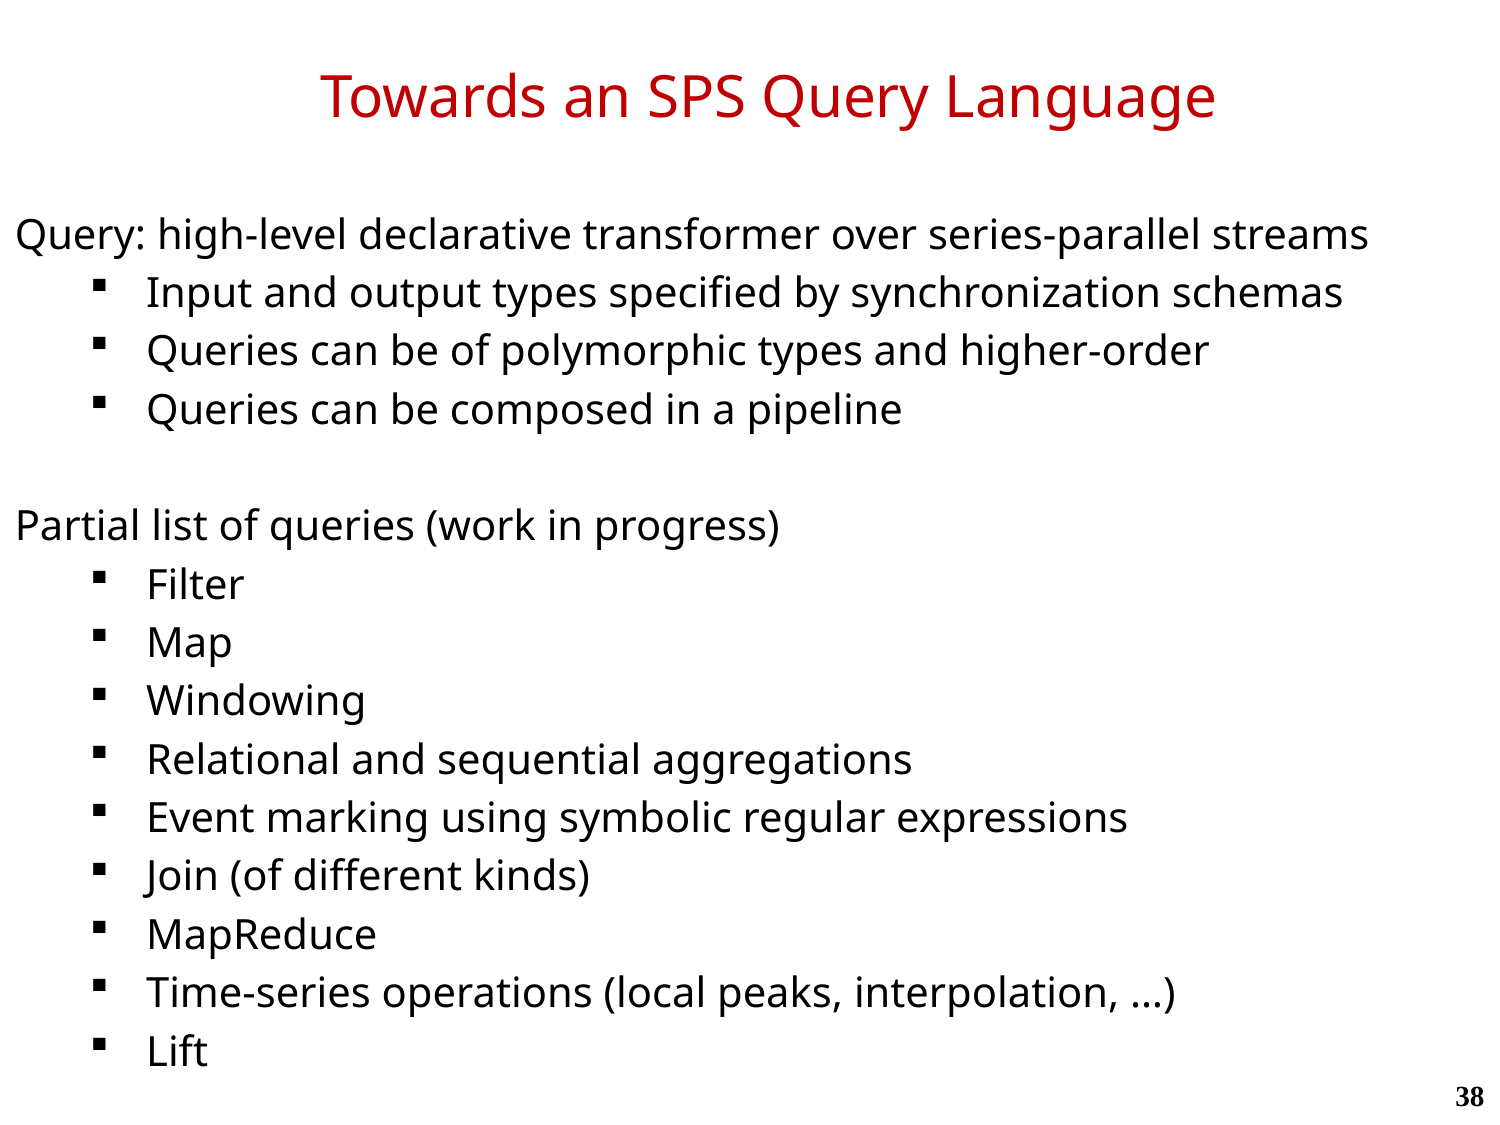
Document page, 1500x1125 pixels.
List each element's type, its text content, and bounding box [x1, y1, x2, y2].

slide_number 38 [1424, 1069, 1500, 1125]
text_box Query: high-level declarative transformer over series-parallel streams Input and output types specified by synchronization schemas Queries can be of polymorphic types and higher-order Queries can be composed in a pipeline Partial list of queries (work in progress) Filter Map Windowing Relational and sequential aggregations Event marking using symbolic regular expressions Join (of different kinds) MapReduce Time-series operations (local peaks, interpolation, …) Lift [0, 200, 1500, 1125]
title Towards an SPS Query Language [37, 49, 1500, 138]
